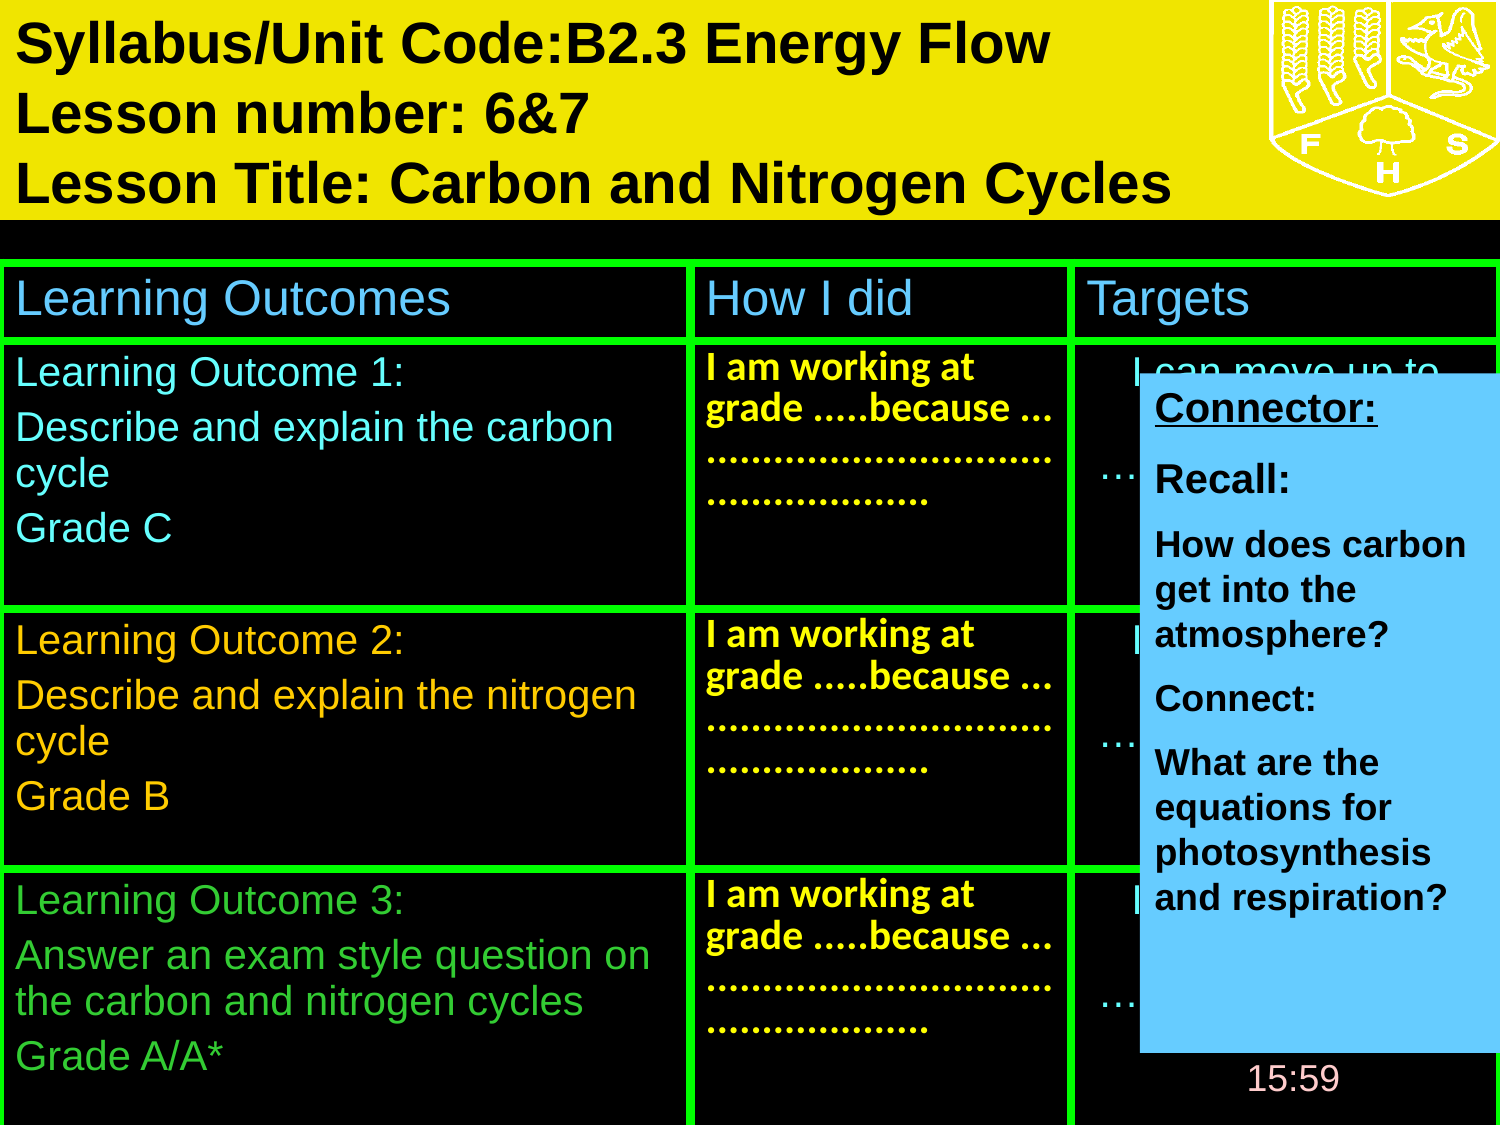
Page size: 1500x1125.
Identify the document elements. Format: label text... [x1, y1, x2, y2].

table_cell I can move up to grade…... by ………………………………………… [1075, 873, 1496, 1125]
table_header Targets [1075, 267, 1496, 337]
table_header How I did [695, 267, 1067, 337]
picture [1269, 0, 1500, 197]
table_cell I can move up to grade…... by ………………………………………… [1075, 345, 1496, 605]
table_cell I am working at grade .....because ...................................................... [695, 873, 1067, 1125]
table_cell I am working at grade .....because ...................................................... [695, 613, 1067, 865]
table_cell Learning Outcome 1: Describe and explain the carbon cycle Grade C [4, 345, 686, 605]
table_cell Learning Outcome 2: Describe and explain the nitrogen cycle Grade B [4, 613, 686, 865]
table_cell I am working at grade .....because ...................................................... [695, 345, 1067, 605]
table_cell I can move up to grade…... by ………………………………………… [1075, 613, 1139, 865]
title Syllabus/Unit Code:B2.3 Energy Flow Lesson number: 6&7 Lesson Title: Carbon and Nitrogen Cycles [0, 0, 1500, 221]
text_box Connector: Recall: How does carbon get into the atmosphere? Connect: What are the equations for photosynthesis and respiration? [1139, 373, 1500, 1053]
table_header Learning Outcomes [4, 267, 686, 337]
table_cell Learning Outcome 3: Answer an exam style question on the carbon and nitrogen cycles Grade A/A* [4, 873, 686, 1125]
